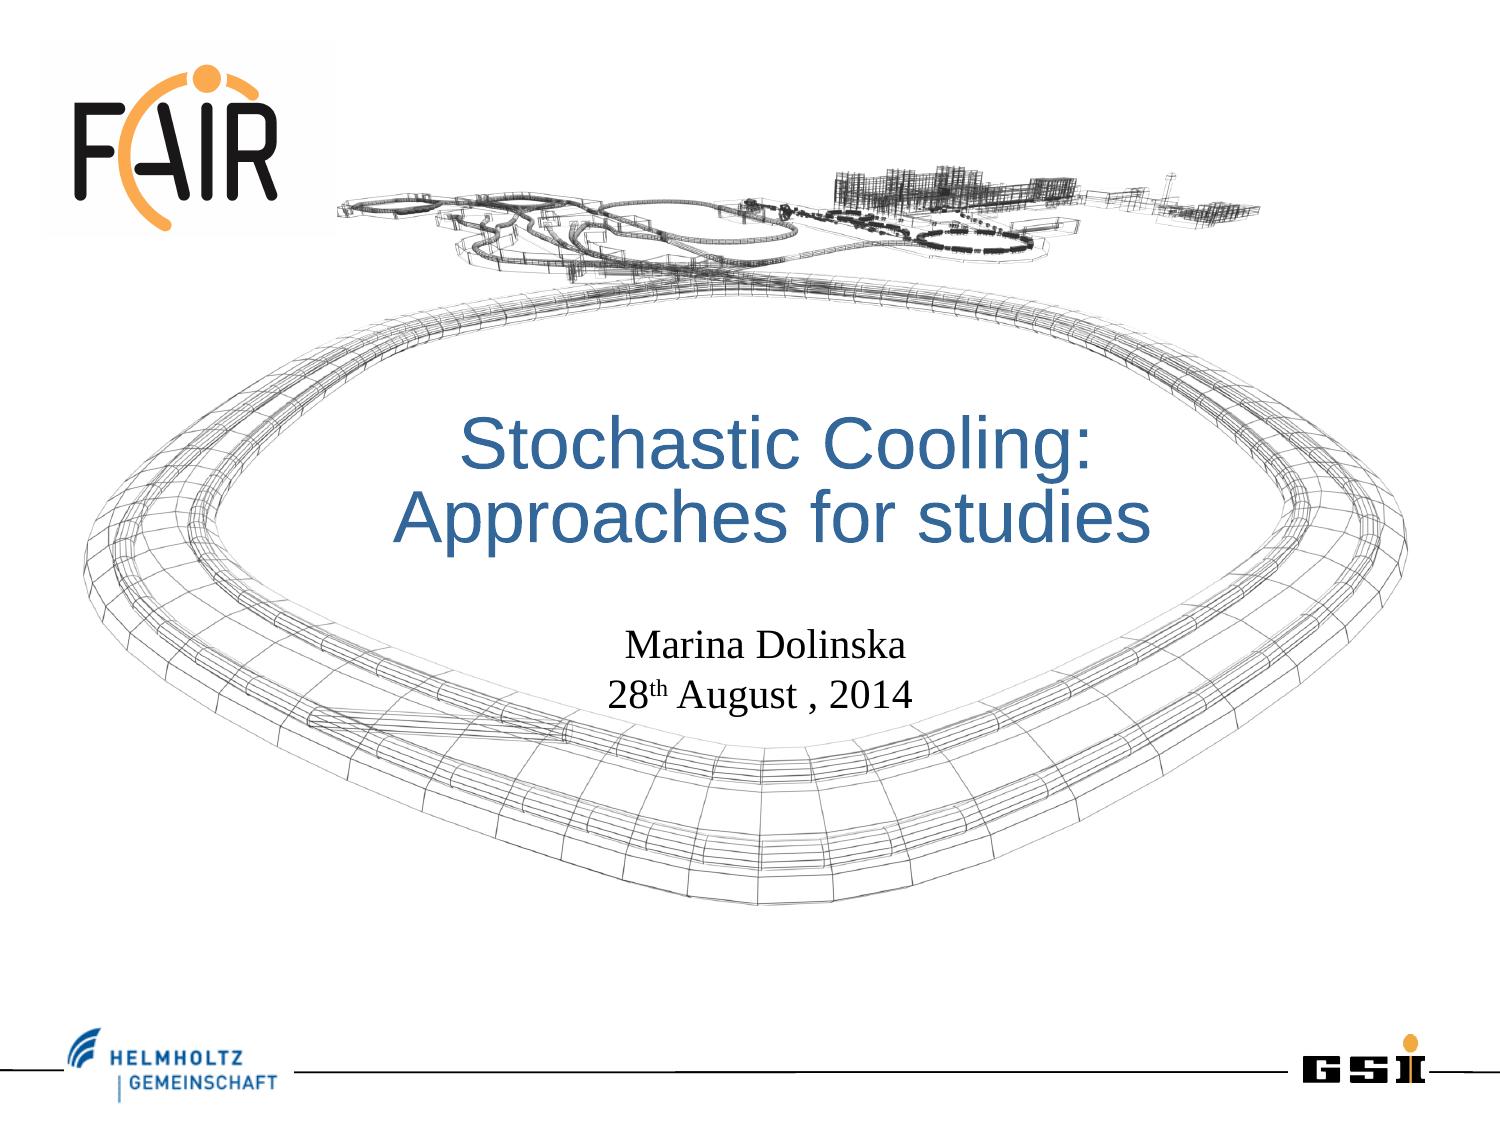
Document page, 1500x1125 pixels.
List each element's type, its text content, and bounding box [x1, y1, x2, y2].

picture [1303, 1034, 1425, 1083]
title Marina Dolinska 28th August , 2014 [440, 584, 1091, 750]
picture [64, 998, 294, 1125]
picture [0, 42, 1500, 972]
